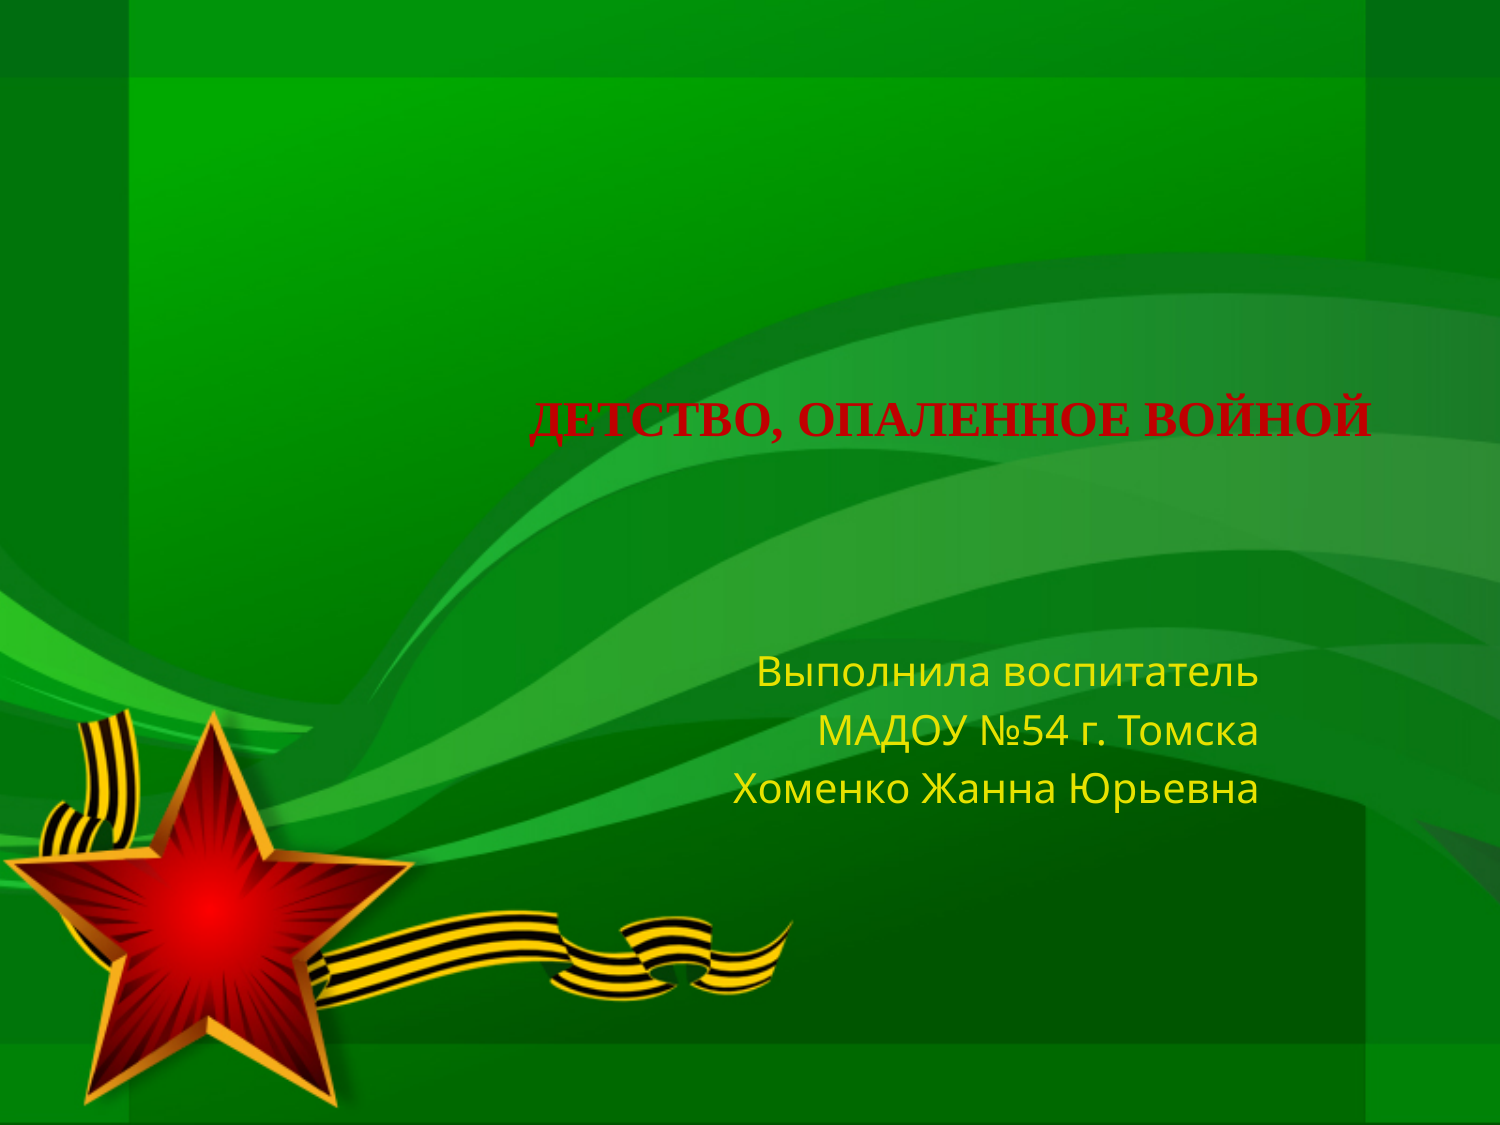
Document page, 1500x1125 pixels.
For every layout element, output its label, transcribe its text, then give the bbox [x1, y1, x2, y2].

subtitle Выполнила воспитатель МАДОУ №54 г. Томска Хоменко Жанна Юрьевна [225, 637, 1275, 925]
title ДЕТСТВО, ОПАЛЕННОЕ ВОЙНОЙ [112, 302, 1388, 491]
picture [0, 0, 1500, 1125]
